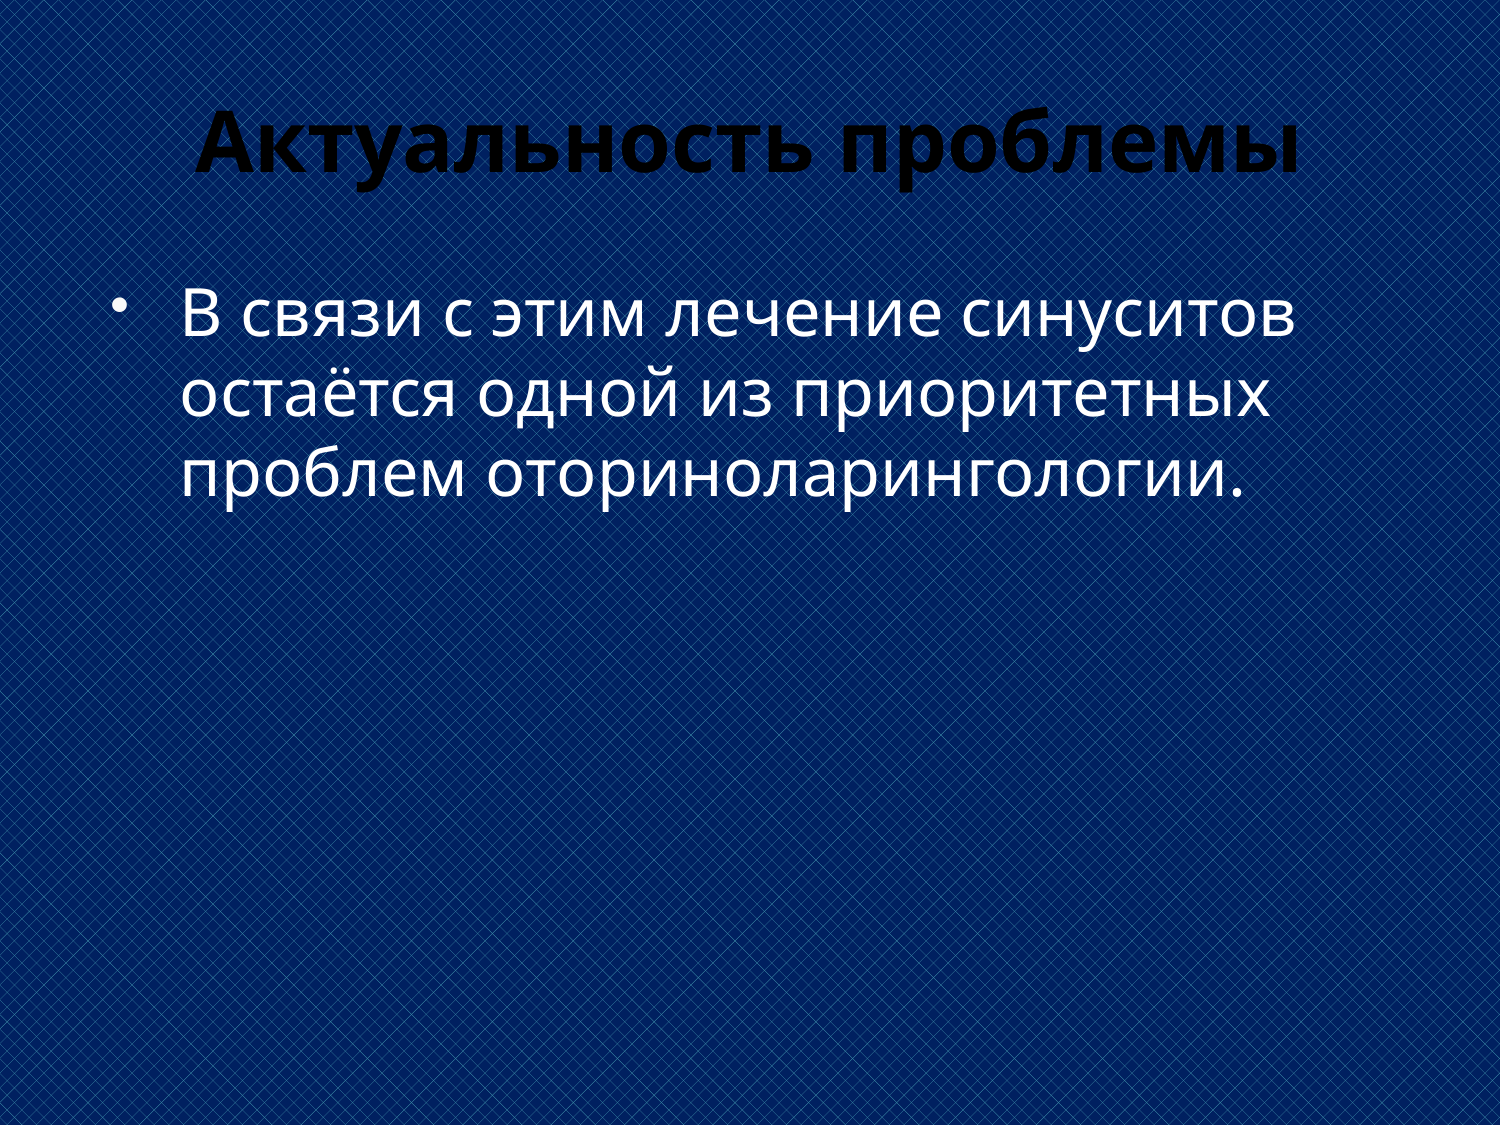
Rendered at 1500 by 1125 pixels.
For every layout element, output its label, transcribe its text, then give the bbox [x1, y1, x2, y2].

list В связи с этим лечение синуситов остаётся одной из приоритетных проблем оториноларингологии. [75, 262, 1425, 1035]
title Актуальность проблемы [75, 45, 1425, 233]
